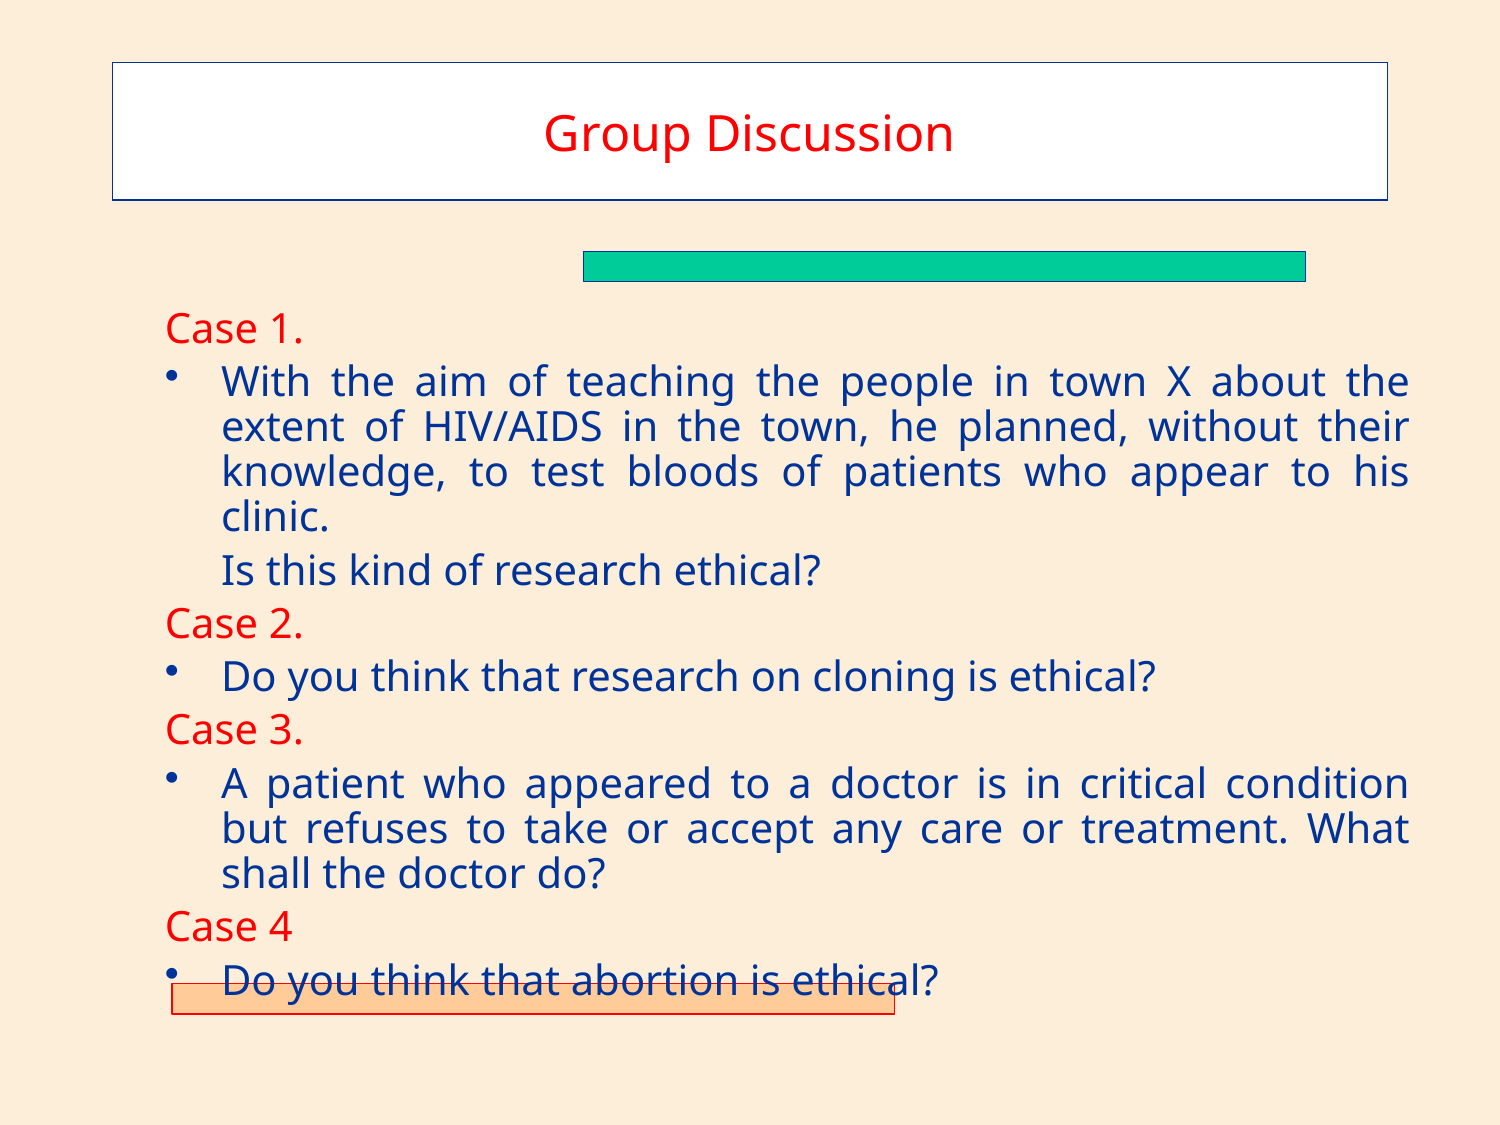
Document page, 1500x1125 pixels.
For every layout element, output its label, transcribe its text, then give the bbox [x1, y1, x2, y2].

text_box Case 1. With the aim of teaching the people in town X about the extent of HIV/AIDS in the town, he planned, without their knowledge, to test bloods of patients who appear to his clinic. Is this kind of research ethical? Case 2. Do you think that research on cloning is ethical? Case 3. A patient who appeared to a doctor is in critical condition but refuses to take or accept any care or treatment. What shall the doctor do? Case 4 Do you think that abortion is ethical? [149, 299, 1425, 1000]
text_box Group Discussion [112, 62, 1388, 200]
